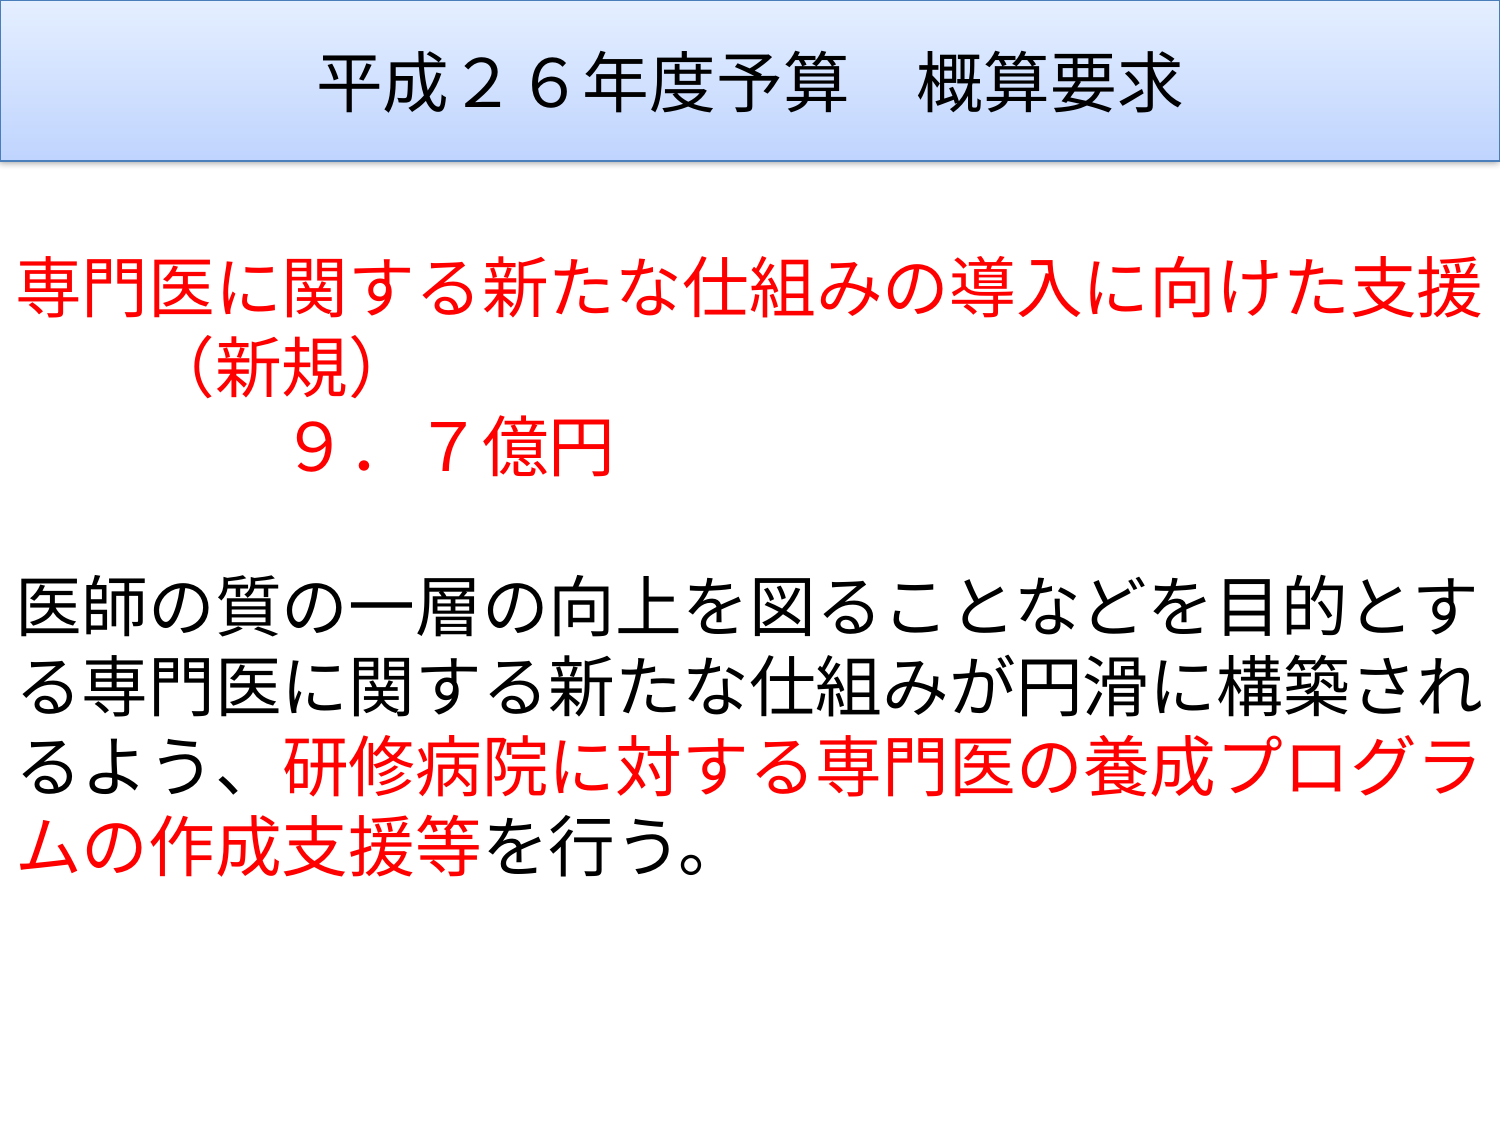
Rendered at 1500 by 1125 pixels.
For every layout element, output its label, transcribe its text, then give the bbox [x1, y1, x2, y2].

list 専門医に関する新たな仕組みの導入に向けた支援 （新規） ９．７億円 医師の質の一層の向上を図ることなどを目的とする専門医に関する新たな仕組みが円滑に構築されるよう、研修病院に対する専門医の養成プログラムの作成支援等を行う。 [0, 237, 1500, 1053]
title 平成２６年度予算 概算要求 [0, 0, 1500, 162]
